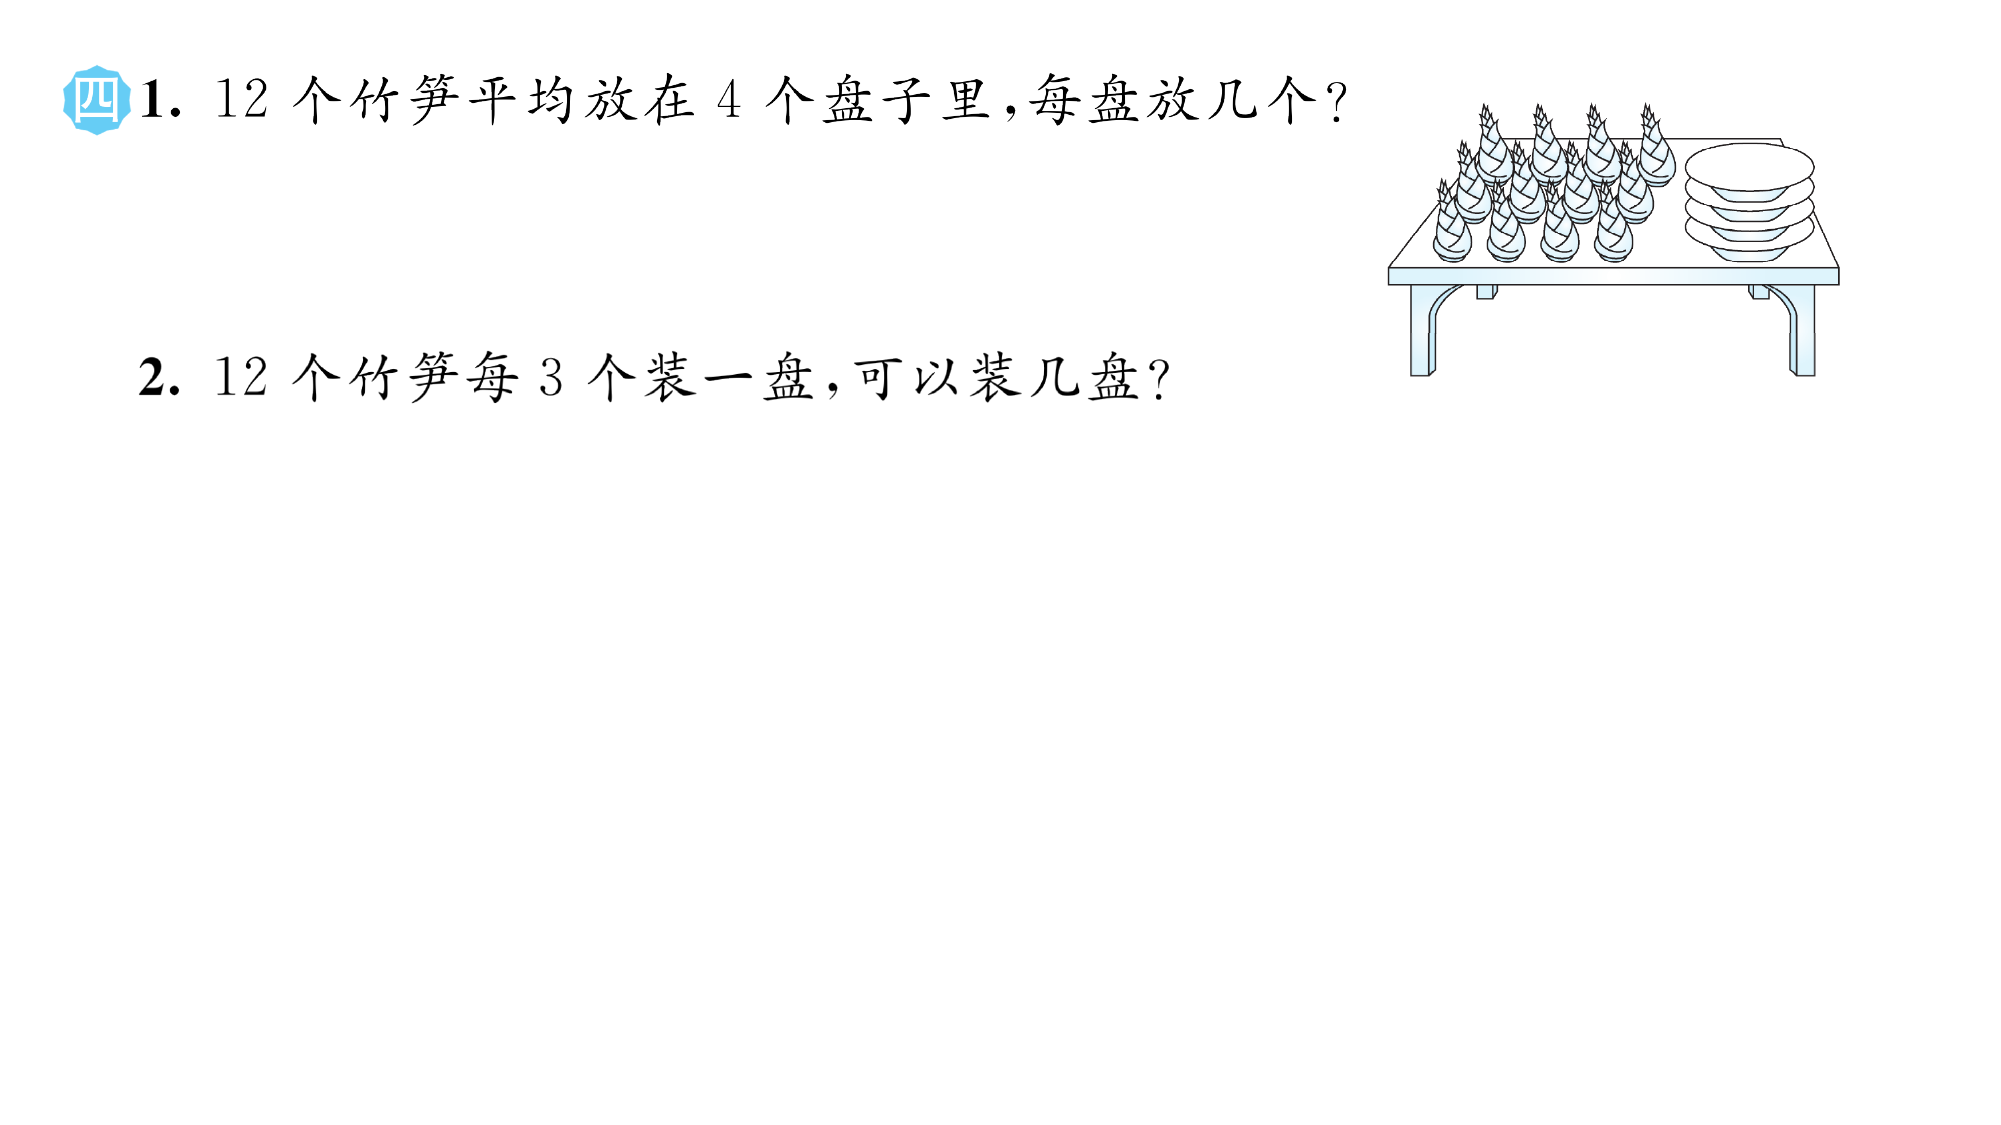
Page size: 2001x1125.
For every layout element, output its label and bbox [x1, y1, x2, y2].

picture [58, 58, 2000, 599]
